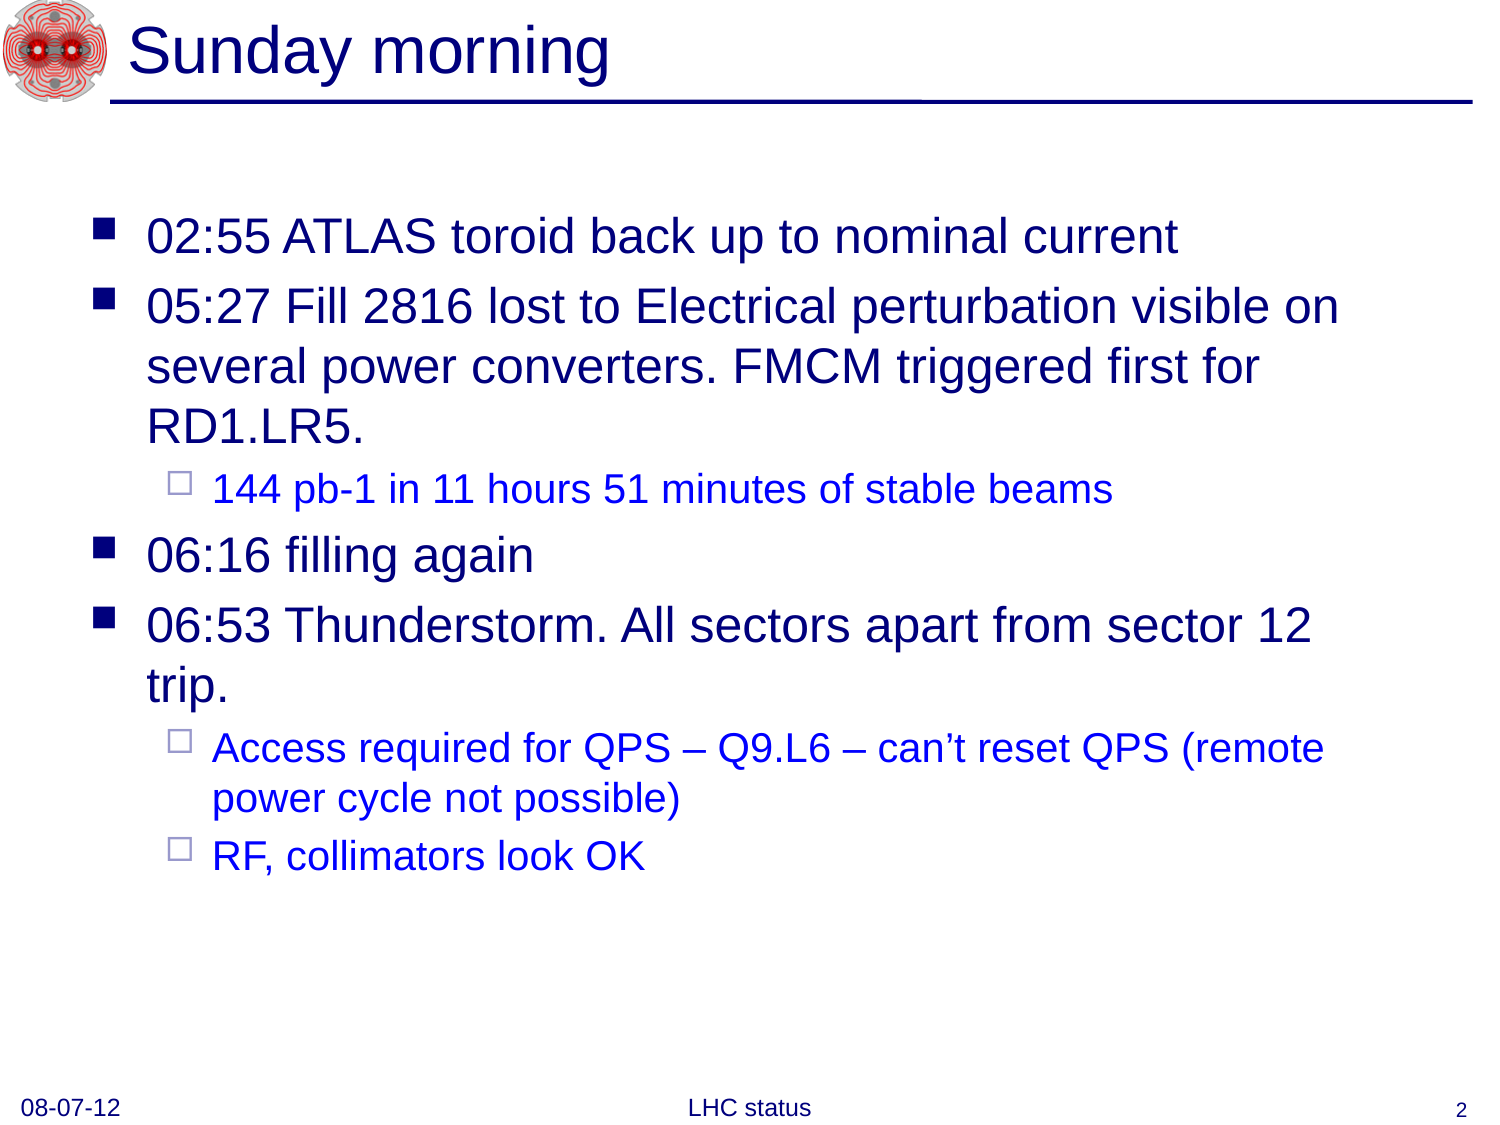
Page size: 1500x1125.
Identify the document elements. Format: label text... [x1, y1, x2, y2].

list 02:55 ATLAS toroid back up to nominal current 05:27 Fill 2816 lost to Electrical perturbation visible on several power converters. FMCM triggered first for RD1.LR5. 144 pb-1 in 11 hours 51 minutes of stable beams 06:16 filling again 06:53 Thunderstorm. All sectors apart from sector 12 trip. Access required for QPS – Q9.L6 – can’t reset QPS (remote power cycle not possible) RF, collimators look OK [74, 196, 1426, 1036]
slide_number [5, 1085, 356, 1125]
picture [0, 0, 108, 103]
footer LHC status [512, 1087, 988, 1125]
slide_number 2 [1131, 1087, 1483, 1125]
title Sunday morning [111, 3, 1463, 91]
